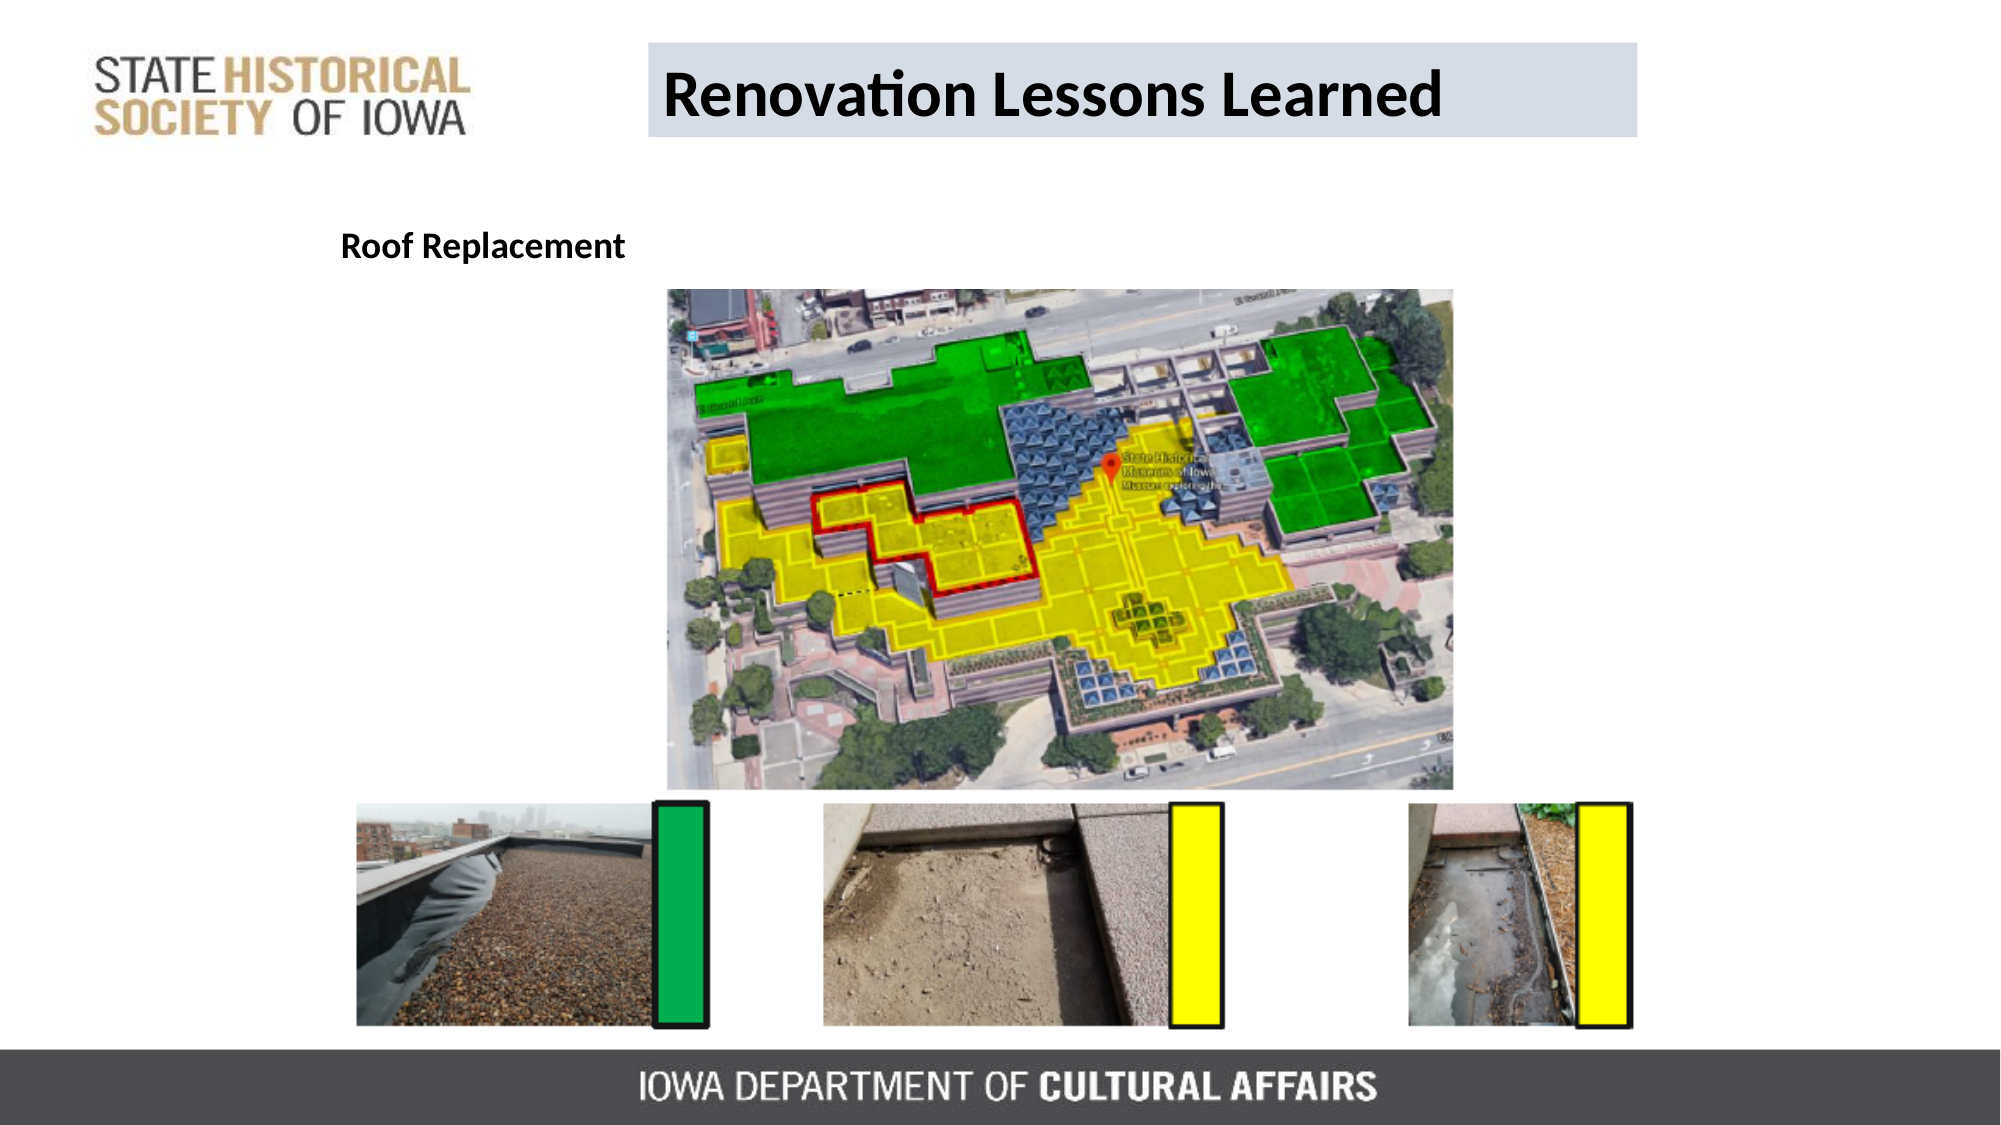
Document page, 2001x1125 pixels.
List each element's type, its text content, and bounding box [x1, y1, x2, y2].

text_box Renovation Lessons Learned [648, 42, 1638, 138]
text_box Roof Replacement [326, 213, 939, 274]
picture [0, 0, 2001, 1125]
